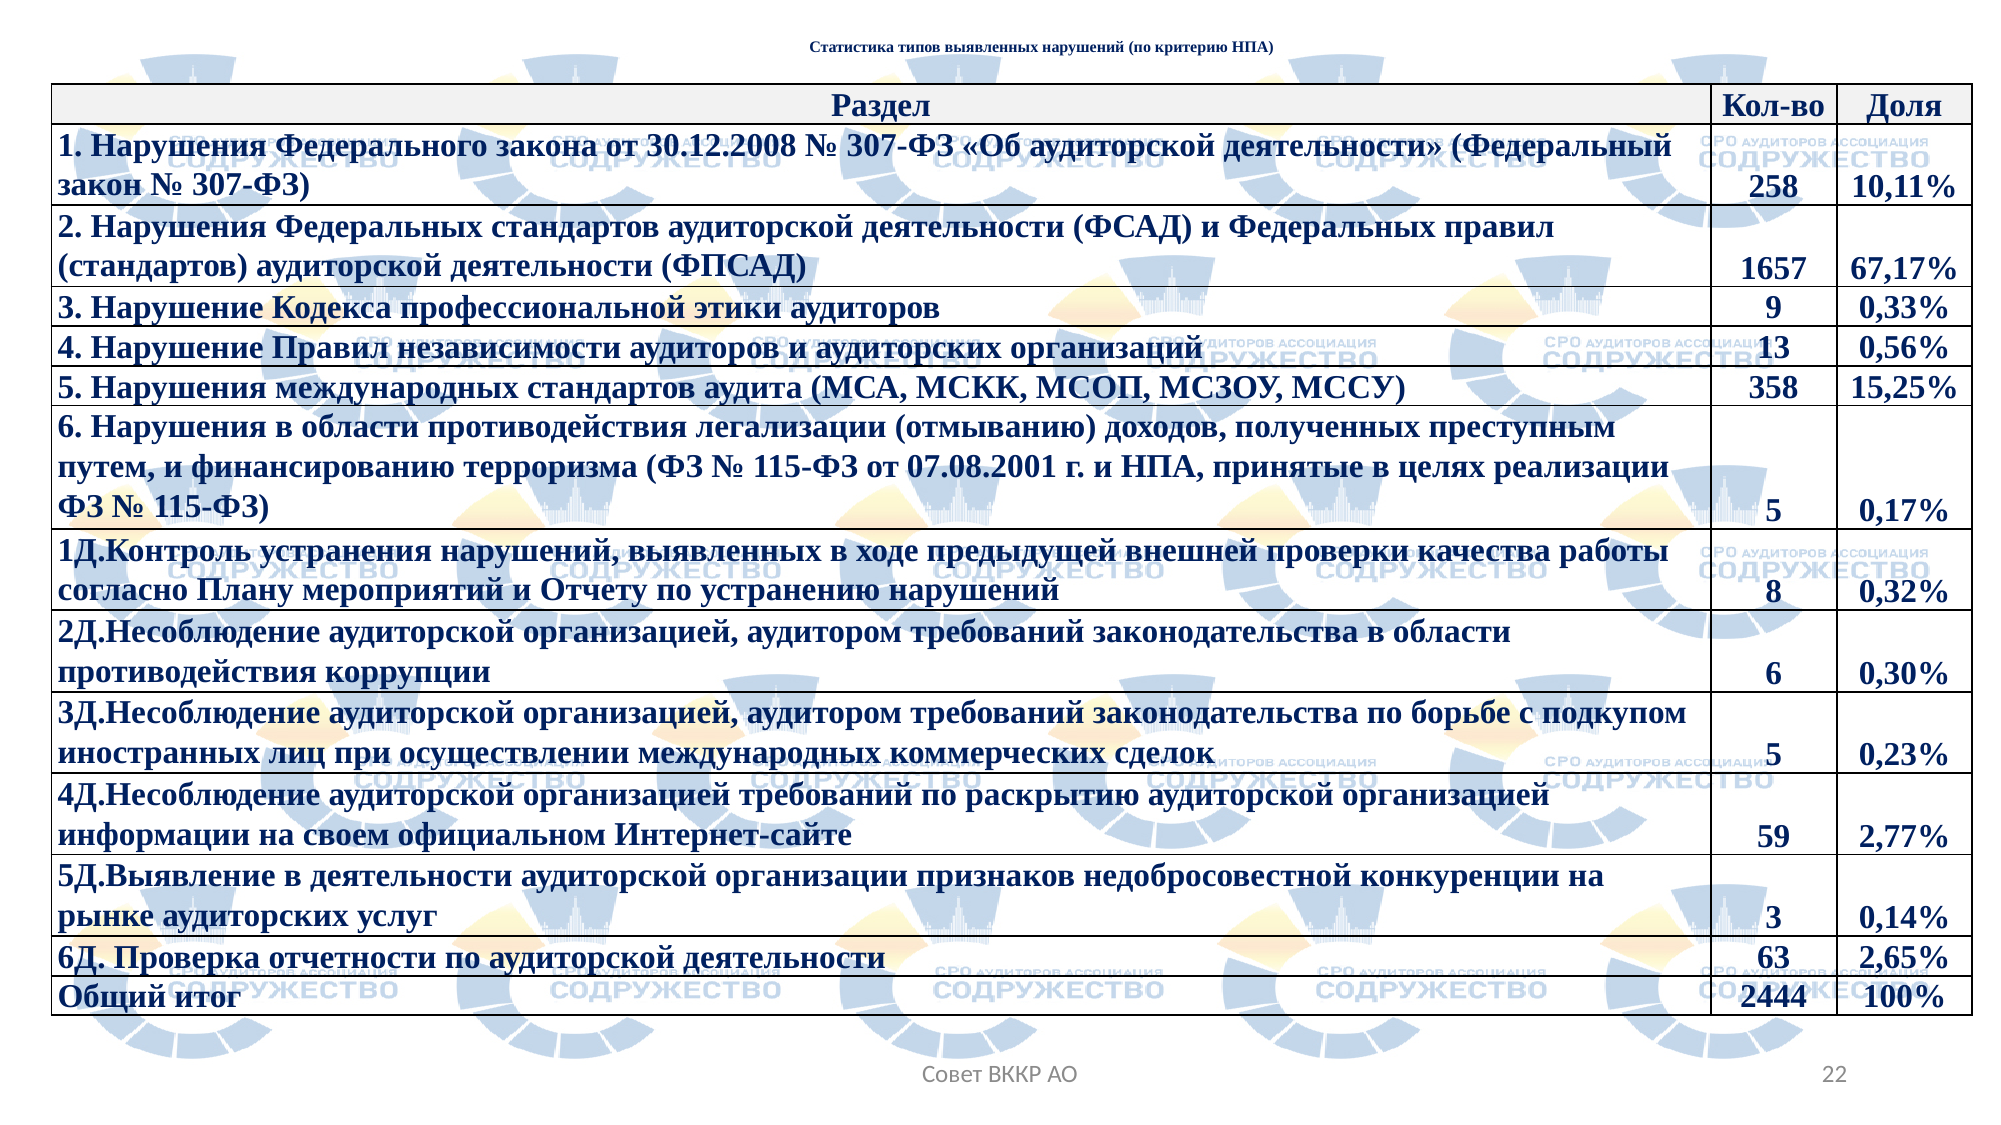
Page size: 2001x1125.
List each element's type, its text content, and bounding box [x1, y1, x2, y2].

table_cell 0,14% [1838, 855, 1971, 935]
table_cell 3 [1712, 855, 1836, 935]
title Статистика типов выявленных нарушений (по критерию НПА) [133, 0, 1924, 83]
table_cell 5 [1712, 406, 1836, 528]
table_cell 258 [1712, 125, 1836, 204]
table_cell 2,65% [1838, 937, 1971, 975]
table_cell 3. Нарушение Кодекса профессиональной этики аудиторов [52, 287, 1710, 325]
table_cell 0,56% [1838, 327, 1971, 365]
table_cell 2. Нарушения Федеральных стандартов аудиторской деятельности (ФСАД) и Федеральных правил (стандартов) аудиторской деятельности (ФПСАД) [52, 206, 1710, 286]
table_cell 0,32% [1838, 530, 1971, 609]
table_cell 4. Нарушение Правил независимости аудиторов и аудиторских организаций [52, 327, 1710, 365]
table_header Раздел [52, 85, 1710, 123]
table_cell 3Д.Несоблюдение аудиторской организацией, аудитором требований законодательства по борьбе с подкупом иностранных лиц при осуществлении международных коммерческих сделок [52, 693, 1710, 772]
table_cell 2Д.Несоблюдение аудиторской организацией, аудитором требований законодательства в области противодействия коррупции [52, 611, 1710, 691]
table_cell 1. Нарушения Федерального закона от 30.12.2008 № 307-ФЗ «Об аудиторской деятельности» (Федеральный закон № 307-ФЗ) [52, 125, 1710, 204]
table_cell 1657 [1712, 206, 1836, 286]
table_header Доля [1838, 85, 1971, 123]
table_cell 1Д.Контроль устранения нарушений, выявленных в ходе предыдущей внешней проверки качества работы согласно Плану мероприятий и Отчету по устранению нарушений [52, 530, 1710, 609]
slide_number 22 [1412, 1042, 1863, 1103]
table_cell 10,11% [1838, 125, 1971, 204]
table_header Динамика [0, 0, 2000, 1125]
table_cell 67,17% [1838, 206, 1971, 286]
table_header Кол-во [1712, 85, 1836, 123]
table_cell 9 [1712, 287, 1836, 325]
table_cell 13 [1712, 327, 1836, 365]
table_cell 8 [1712, 530, 1836, 609]
table_cell 2,77% [1838, 774, 1971, 854]
table_cell 6. Нарушения в области противодействия легализации (отмыванию) доходов, полученных преступным путем, и финансированию терроризма (ФЗ № 115-ФЗ от 07.08.2001 г. и НПА, принятые в целях реализации ФЗ № 115-ФЗ) [52, 406, 1710, 528]
table_cell Общий итог [52, 977, 1710, 1014]
table_cell 6Д. Проверка отчетности по аудиторской деятельности [52, 937, 1710, 975]
footer Совет ВККР АО [662, 1042, 1338, 1103]
table_cell 5 [1712, 693, 1836, 772]
table_cell 0,30% [1838, 611, 1971, 691]
table_cell 0,33% [1838, 287, 1971, 325]
table_cell 2444 [1712, 977, 1836, 1014]
table_cell 0,23% [1838, 693, 1971, 772]
table_cell 5. Нарушения международных стандартов аудита (МСА, МСКК, МСОП, МСЗОУ, МССУ) [52, 367, 1710, 405]
table_cell 6 [1712, 611, 1836, 691]
table_cell 15,25% [1838, 367, 1971, 405]
table_cell 0,17% [1838, 406, 1971, 528]
table_cell 100% [1838, 977, 1971, 1014]
table_cell 358 [1712, 367, 1836, 405]
table_cell 59 [1712, 774, 1836, 854]
table_cell 5Д.Выявление в деятельности аудиторской организации признаков недобросовестной конкуренции на рынке аудиторских услуг [52, 855, 1710, 935]
table_cell 63 [1712, 937, 1836, 975]
table_cell 4Д.Несоблюдение аудиторской организацией требований по раскрытию аудиторской организацией информации на своем официальном Интернет-сайте [52, 774, 1710, 854]
